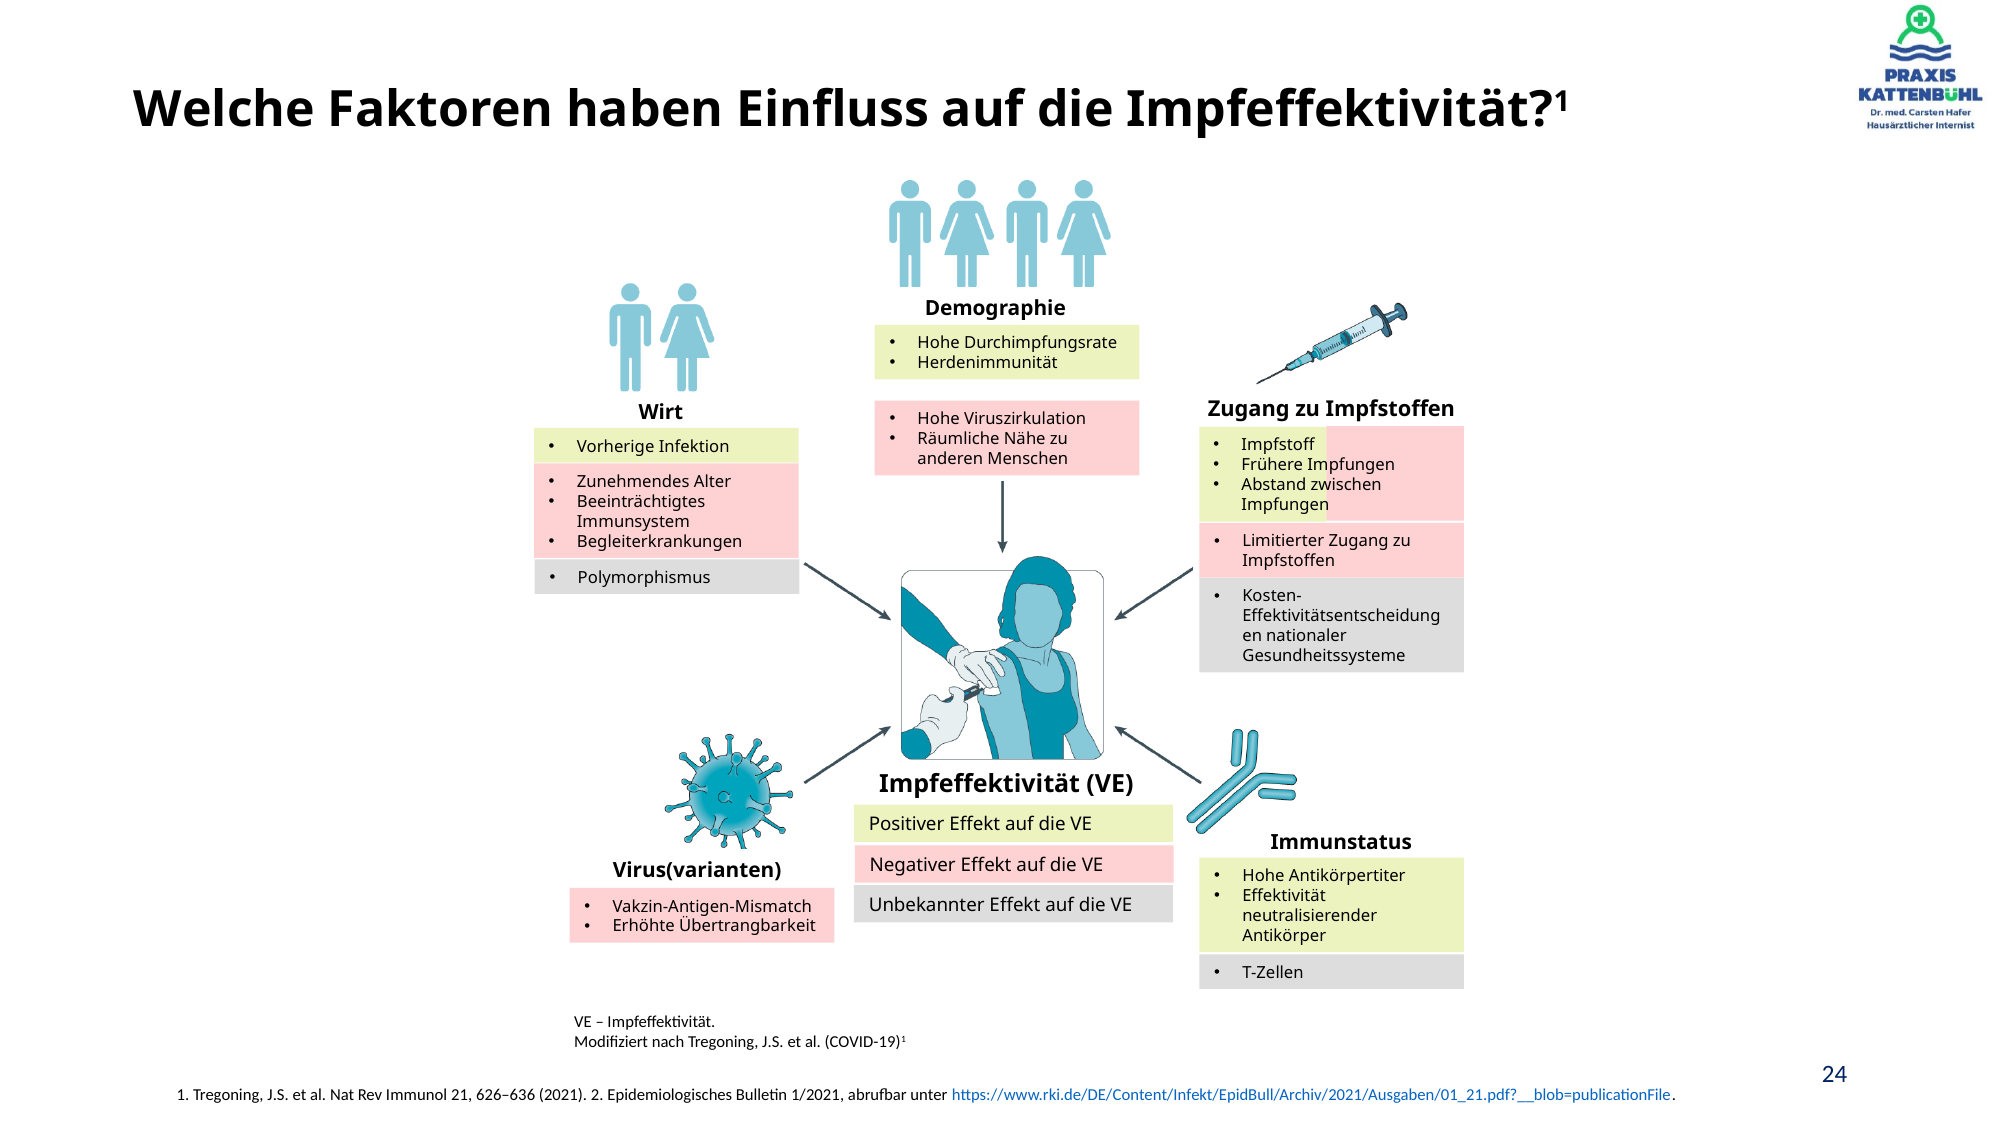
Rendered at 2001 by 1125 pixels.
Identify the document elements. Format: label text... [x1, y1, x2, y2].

picture [1843, 0, 1998, 138]
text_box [492, 180, 1508, 1053]
slide_number 24 [1412, 1042, 1863, 1076]
title Welche Faktoren haben Einfluss auf die Impfeffektivität?1 [119, 75, 1916, 146]
text_box 1. Tregoning, J.S. et al. Nat Rev Immunol 21, 626–636 (2021). 2. Epidemiologisches Bulletin 1/2021, abrufbar unter https://www.rki.de/DE/Content/Infekt/EpidBull/Archiv/2021/Ausgaben/01_21.pdf?__blob=publicationFile. [161, 1076, 1916, 1106]
